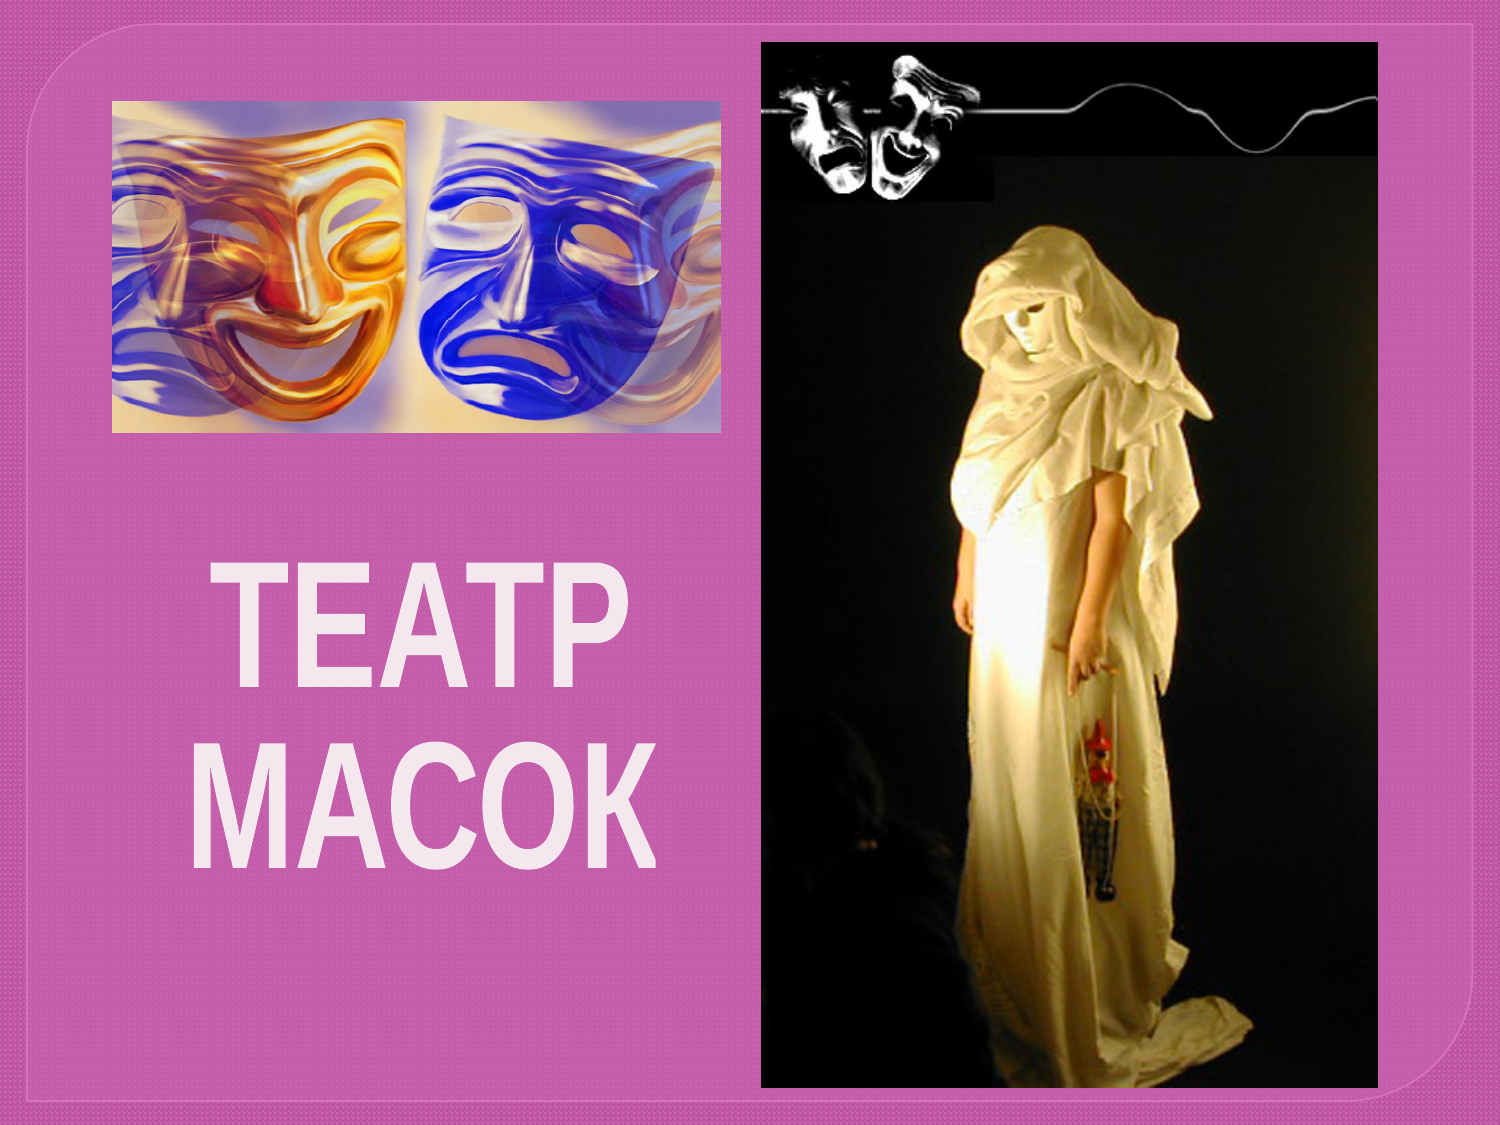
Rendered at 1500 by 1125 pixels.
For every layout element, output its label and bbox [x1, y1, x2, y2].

picture [111, 101, 721, 433]
picture [761, 42, 1378, 1089]
